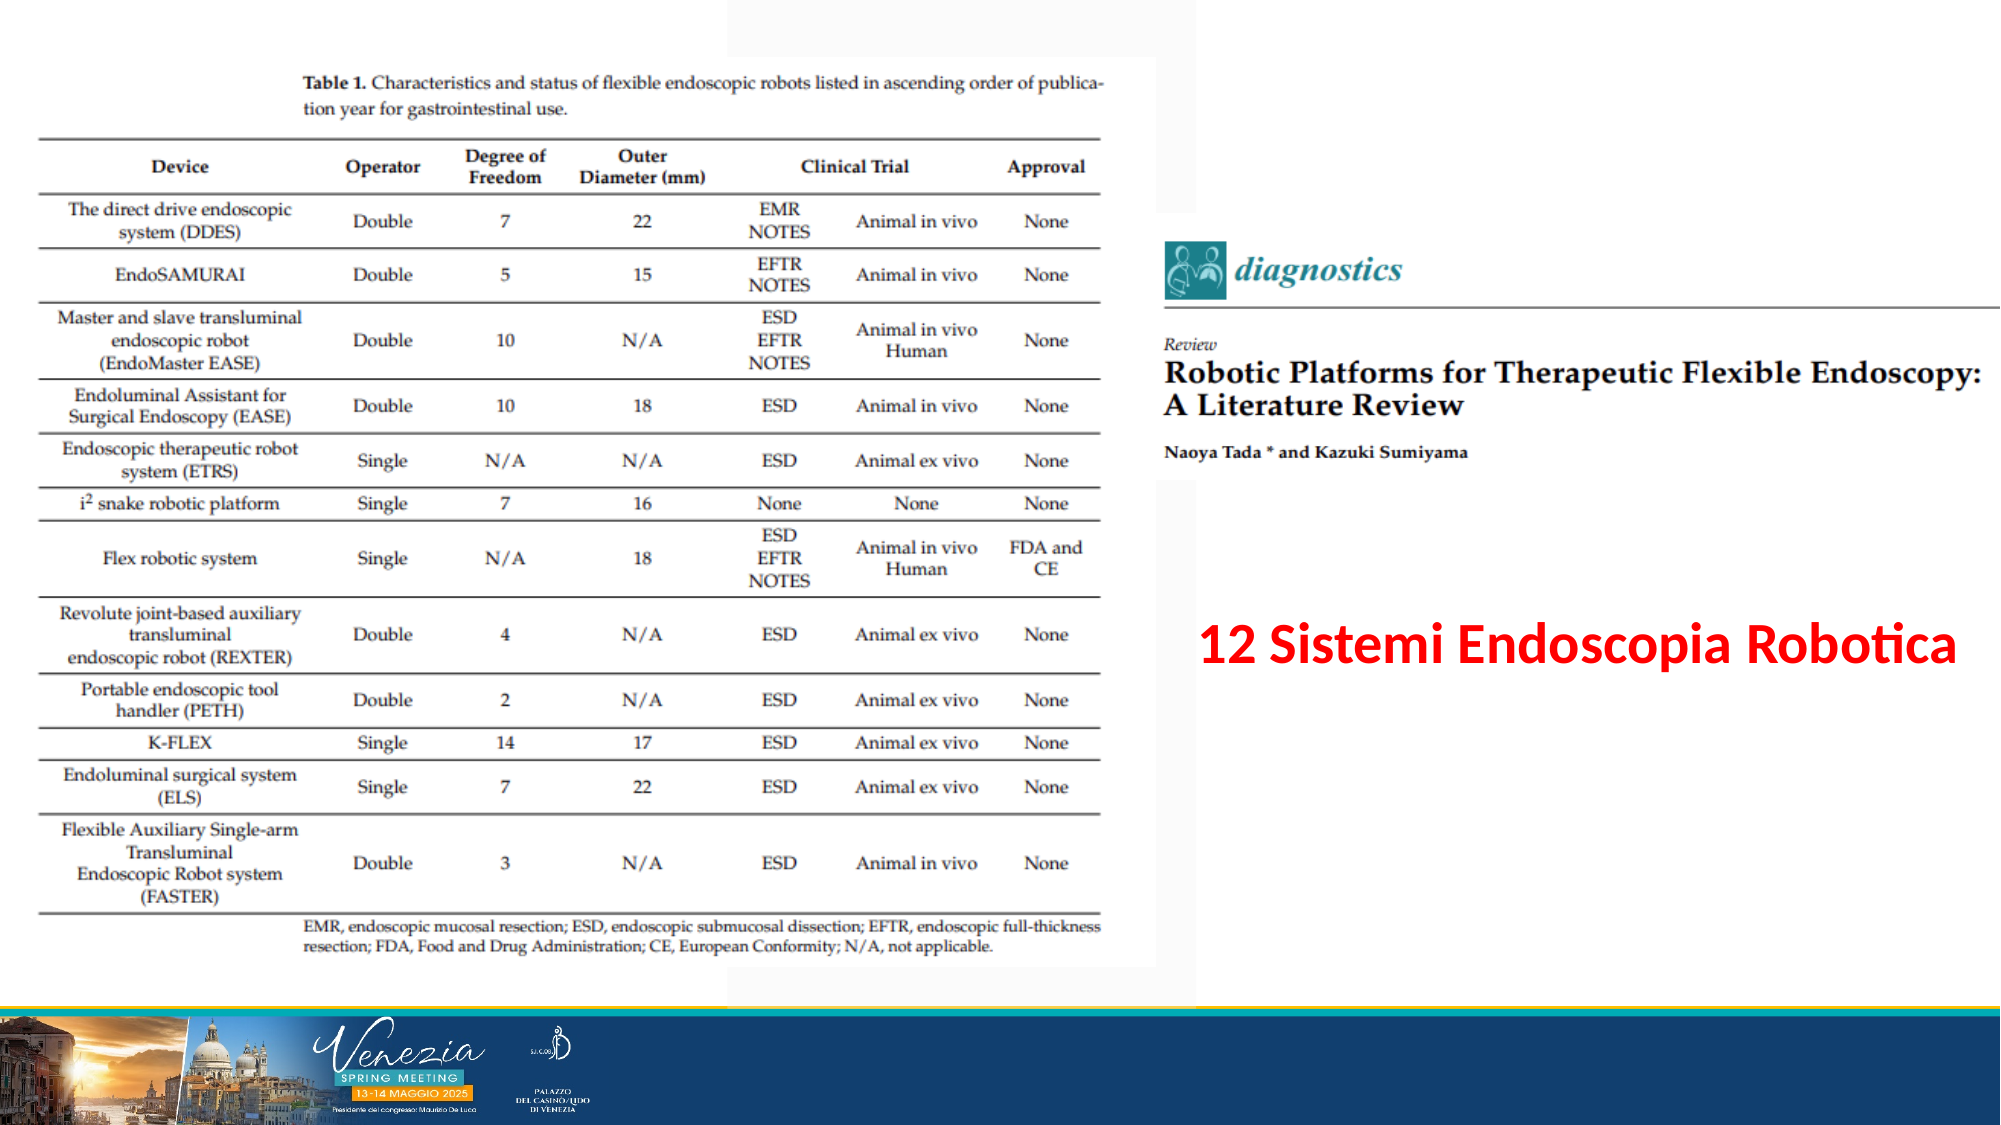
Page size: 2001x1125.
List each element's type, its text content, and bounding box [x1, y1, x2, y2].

picture [0, 1017, 609, 1125]
picture [0, 57, 2000, 968]
text_box 12 Sistemi Endoscopia Robotica [1164, 597, 2000, 683]
